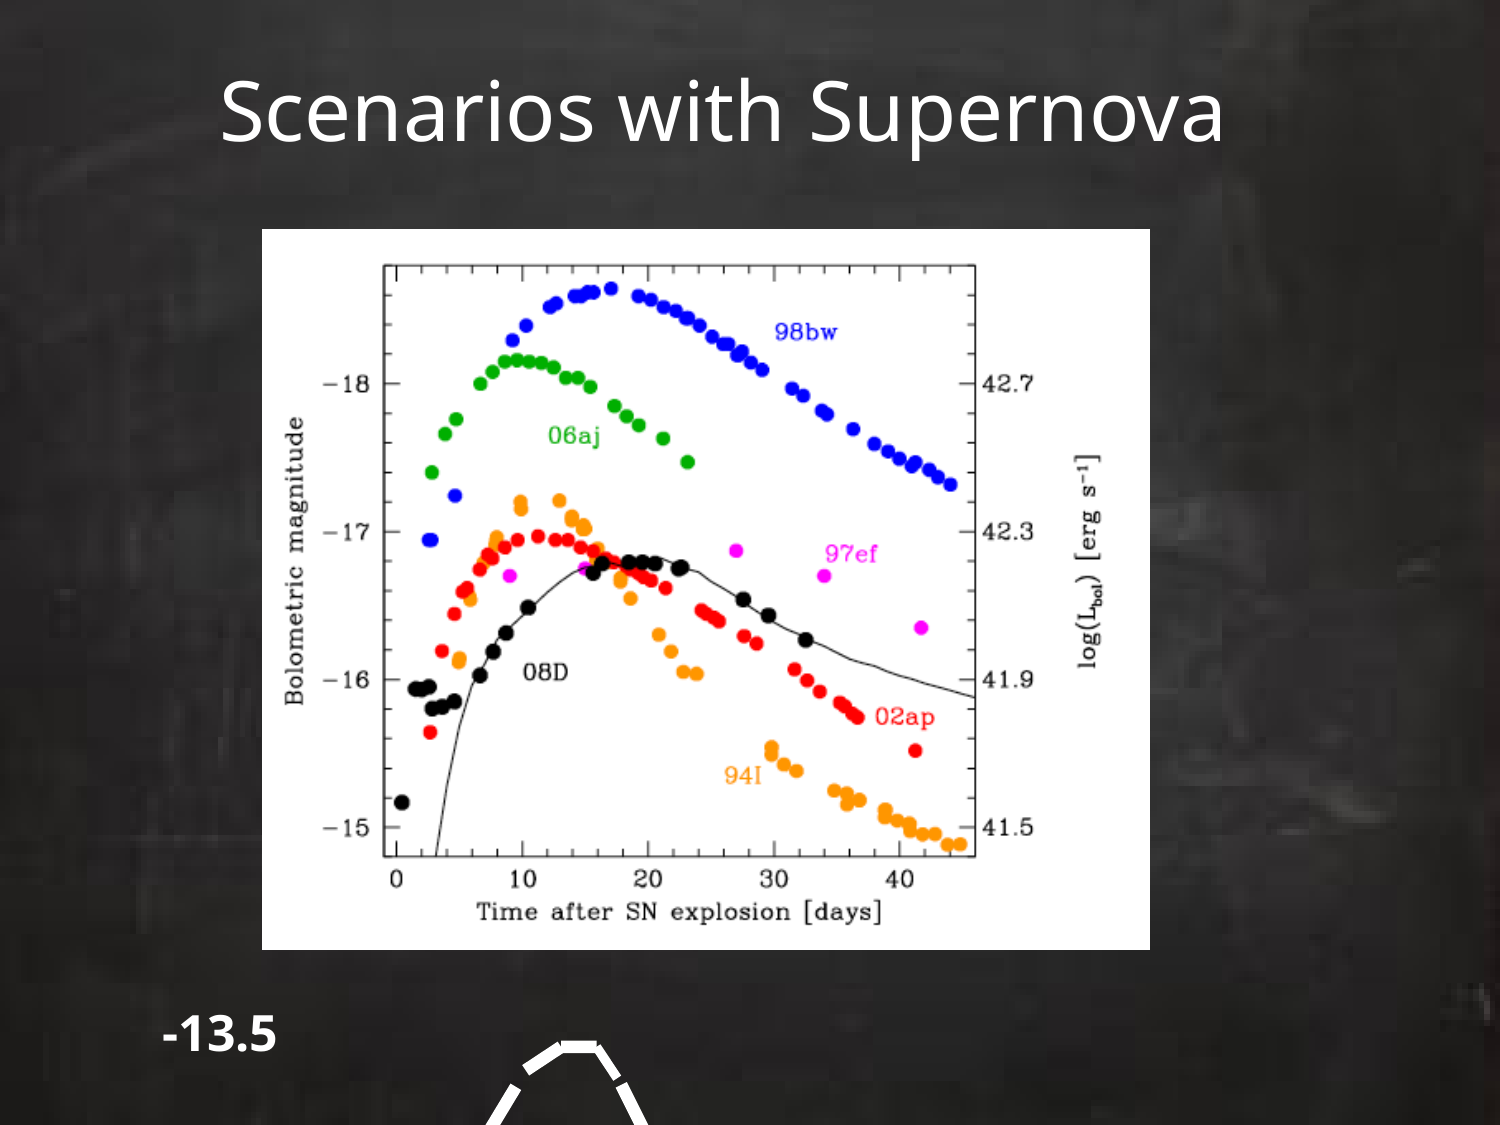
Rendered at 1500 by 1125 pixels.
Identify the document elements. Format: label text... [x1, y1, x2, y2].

picture [0, 0, 1500, 1125]
text_box Scenarios with Supernova [88, 69, 1359, 165]
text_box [147, 1005, 1200, 1125]
